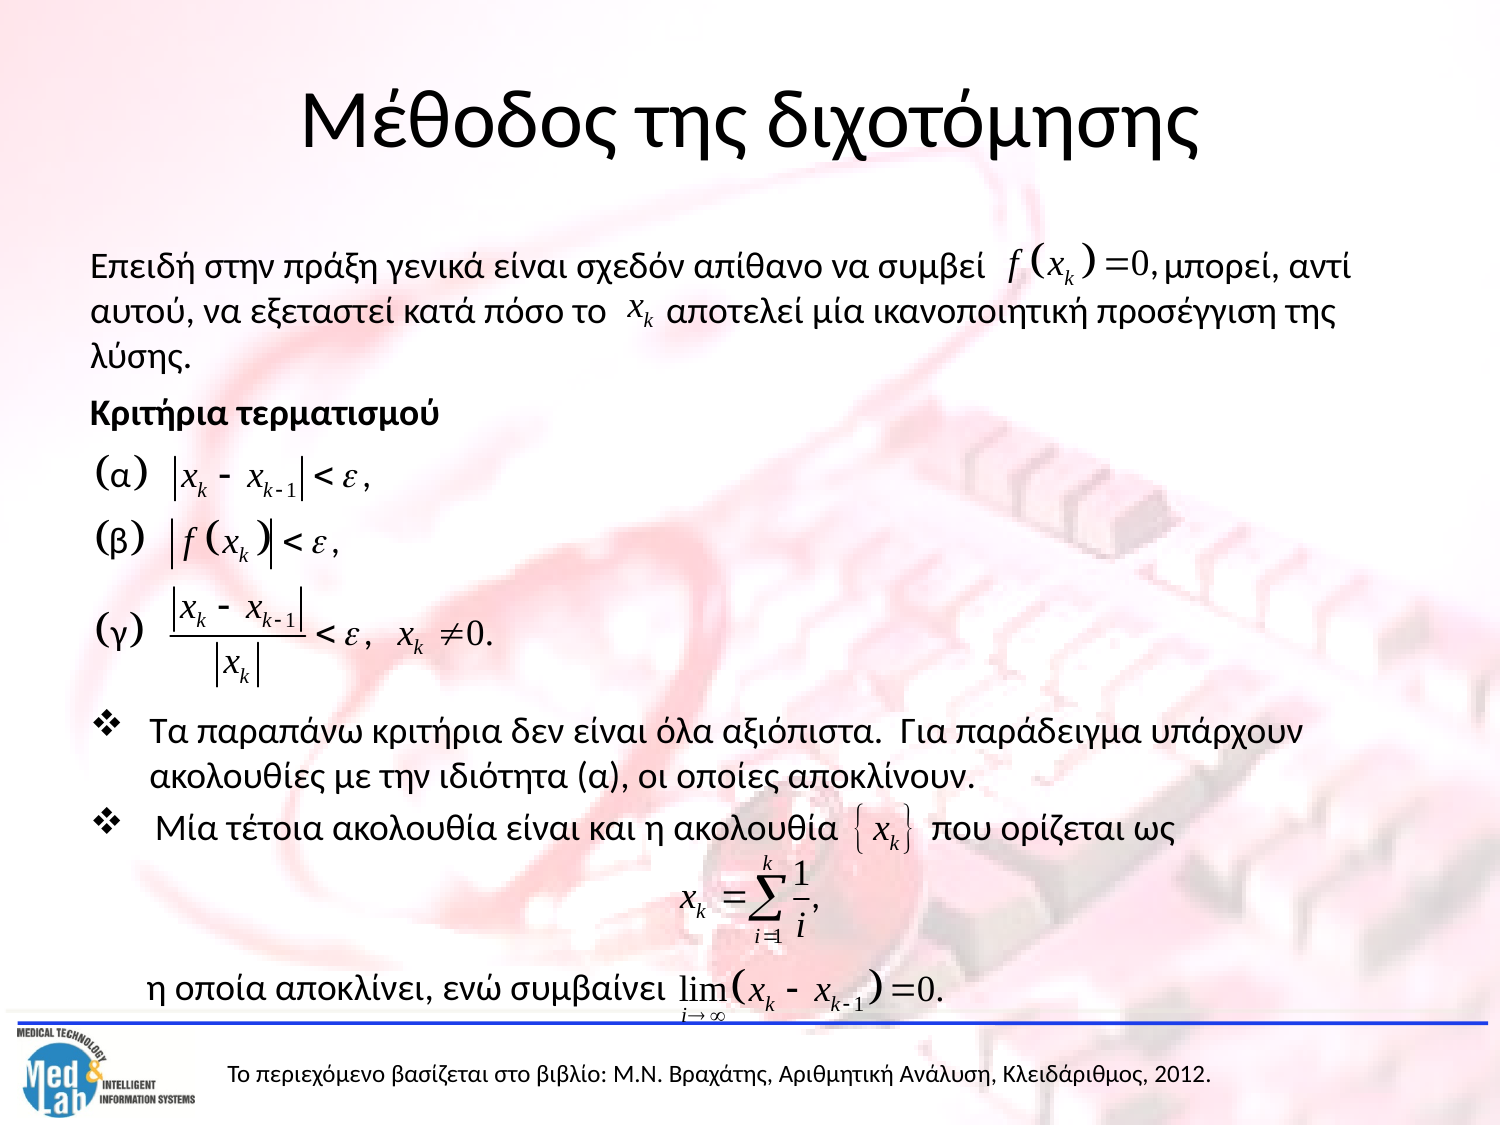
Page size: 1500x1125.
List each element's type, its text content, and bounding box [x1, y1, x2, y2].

list Επειδή στην πράξη γενικά είναι σχεδόν απίθανο να συμβεί μπορεί, αντί αυτού, να εξεταστεί κατά πόσο το αποτελεί μία ικανοποιητική προσέγγιση της λύσης. Κριτήρια τερματισμού Τα παραπάνω κριτήρια δεν είναι όλα αξιόπιστα. Για παράδειγμα υπάρχουν ακολουθίες με την ιδιότητα (α), οι οποίες αποκλίνουν. Μία τέτοια ακολουθία είναι και η ακολουθία που ορίζεται ως η οποία αποκλίνει, ενώ συμβαίνει [75, 233, 1425, 1012]
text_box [90, 447, 499, 696]
title Μέθοδος της διχοτόμησης [75, 20, 1425, 208]
picture [17, 1028, 195, 1118]
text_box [669, 848, 832, 961]
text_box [673, 961, 948, 1033]
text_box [619, 280, 661, 337]
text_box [995, 234, 1164, 298]
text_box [850, 800, 926, 863]
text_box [672, 846, 828, 952]
